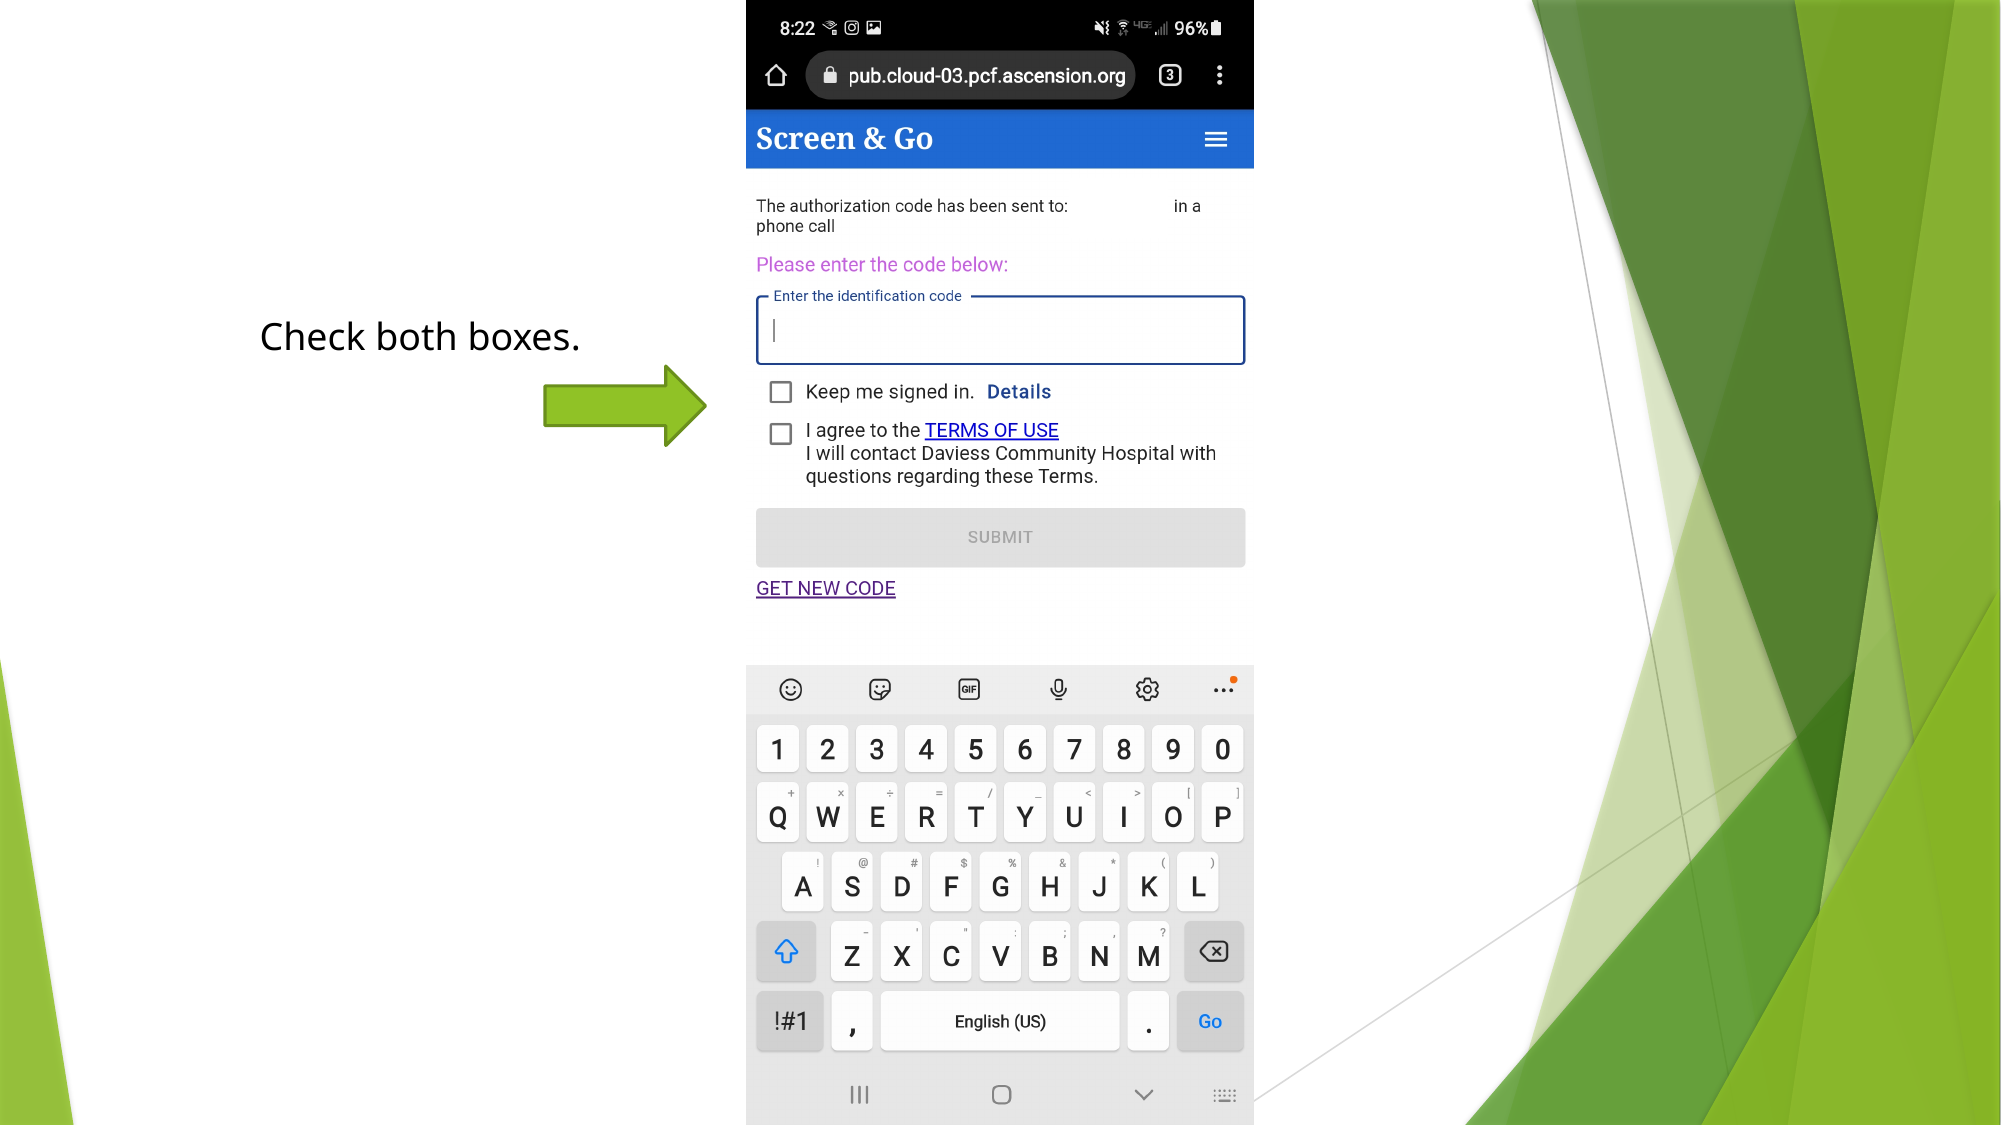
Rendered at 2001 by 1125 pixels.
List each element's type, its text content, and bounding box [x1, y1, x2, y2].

text_box Check both boxes. [244, 305, 655, 366]
picture [746, 0, 1254, 1125]
text_box [543, 364, 707, 447]
